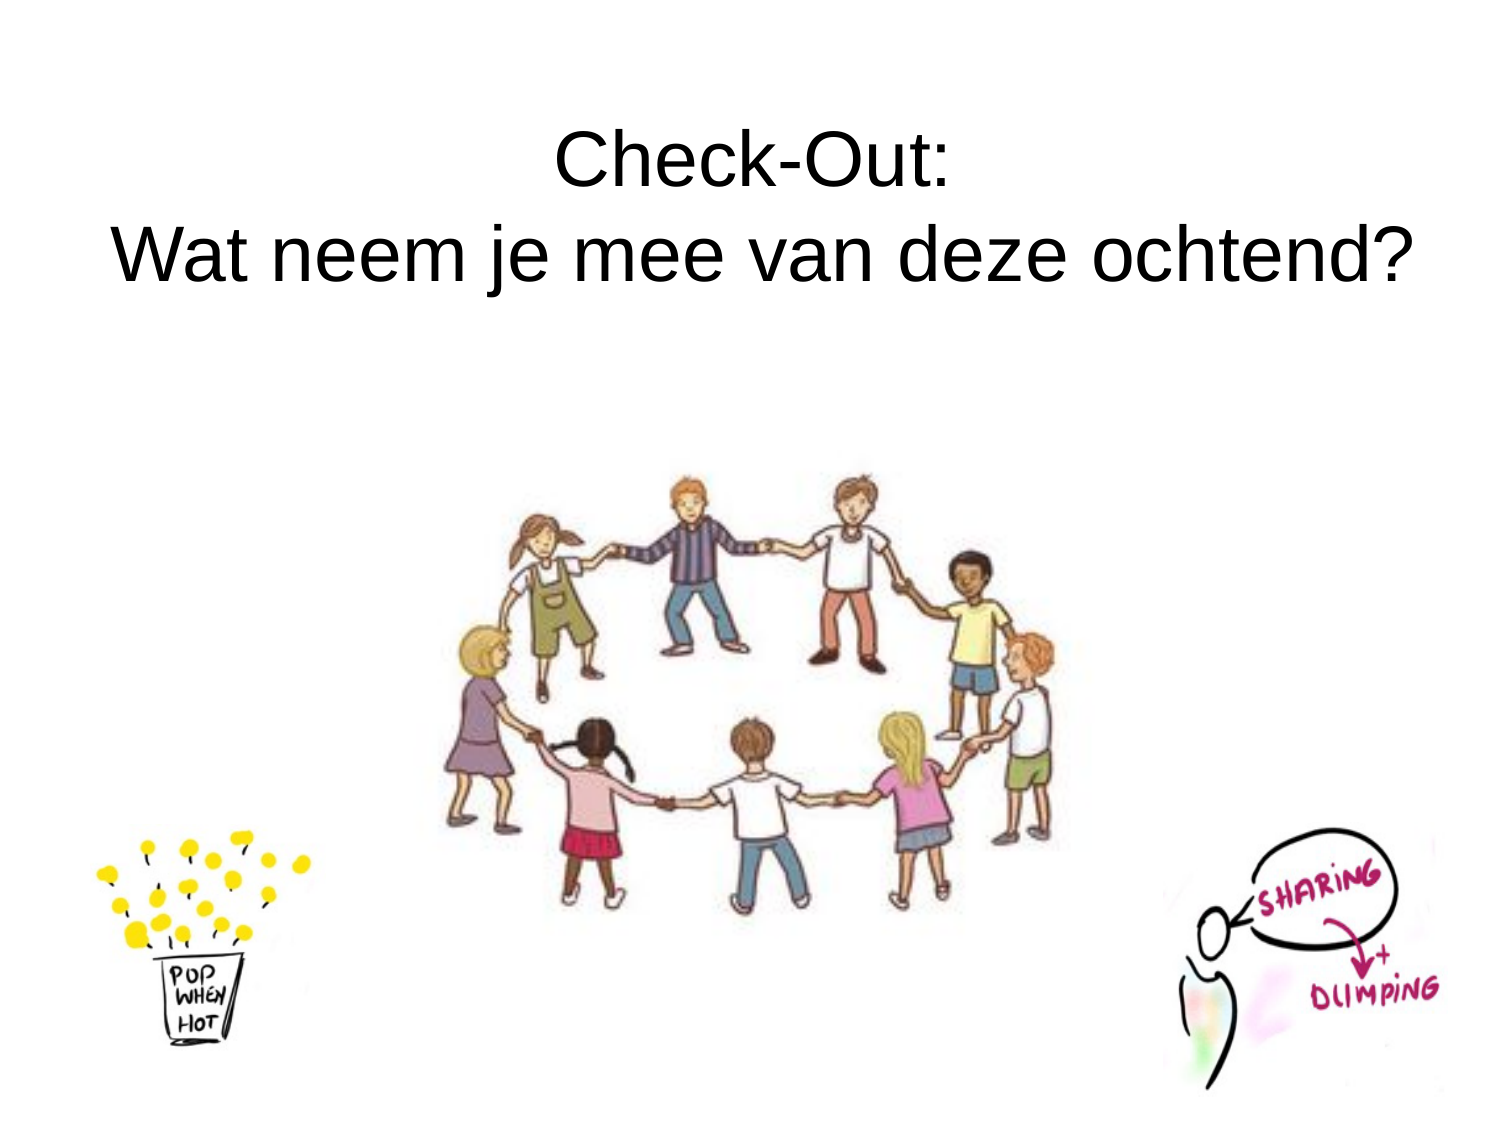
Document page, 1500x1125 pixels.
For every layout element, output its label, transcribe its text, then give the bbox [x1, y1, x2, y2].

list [376, 431, 1113, 958]
title Check-Out: Wat neem je mee van deze ochtend? [89, 66, 1440, 339]
picture [90, 824, 326, 1053]
picture [1163, 822, 1449, 1097]
